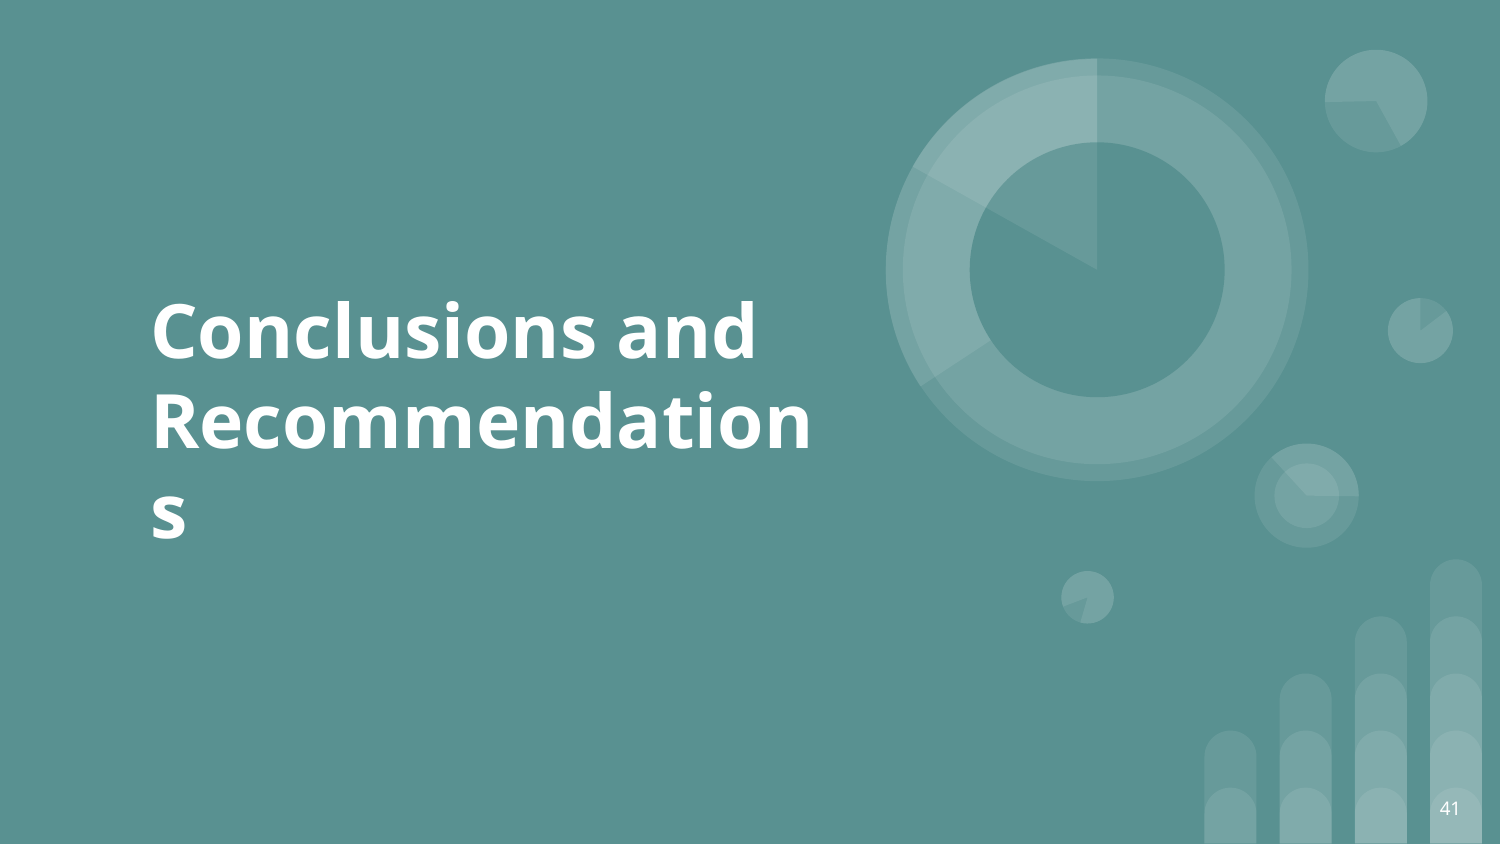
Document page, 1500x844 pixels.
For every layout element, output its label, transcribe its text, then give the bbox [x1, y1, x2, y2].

title Conclusions and Recommendations [135, 264, 856, 572]
slide_number 41 [1386, 777, 1477, 842]
